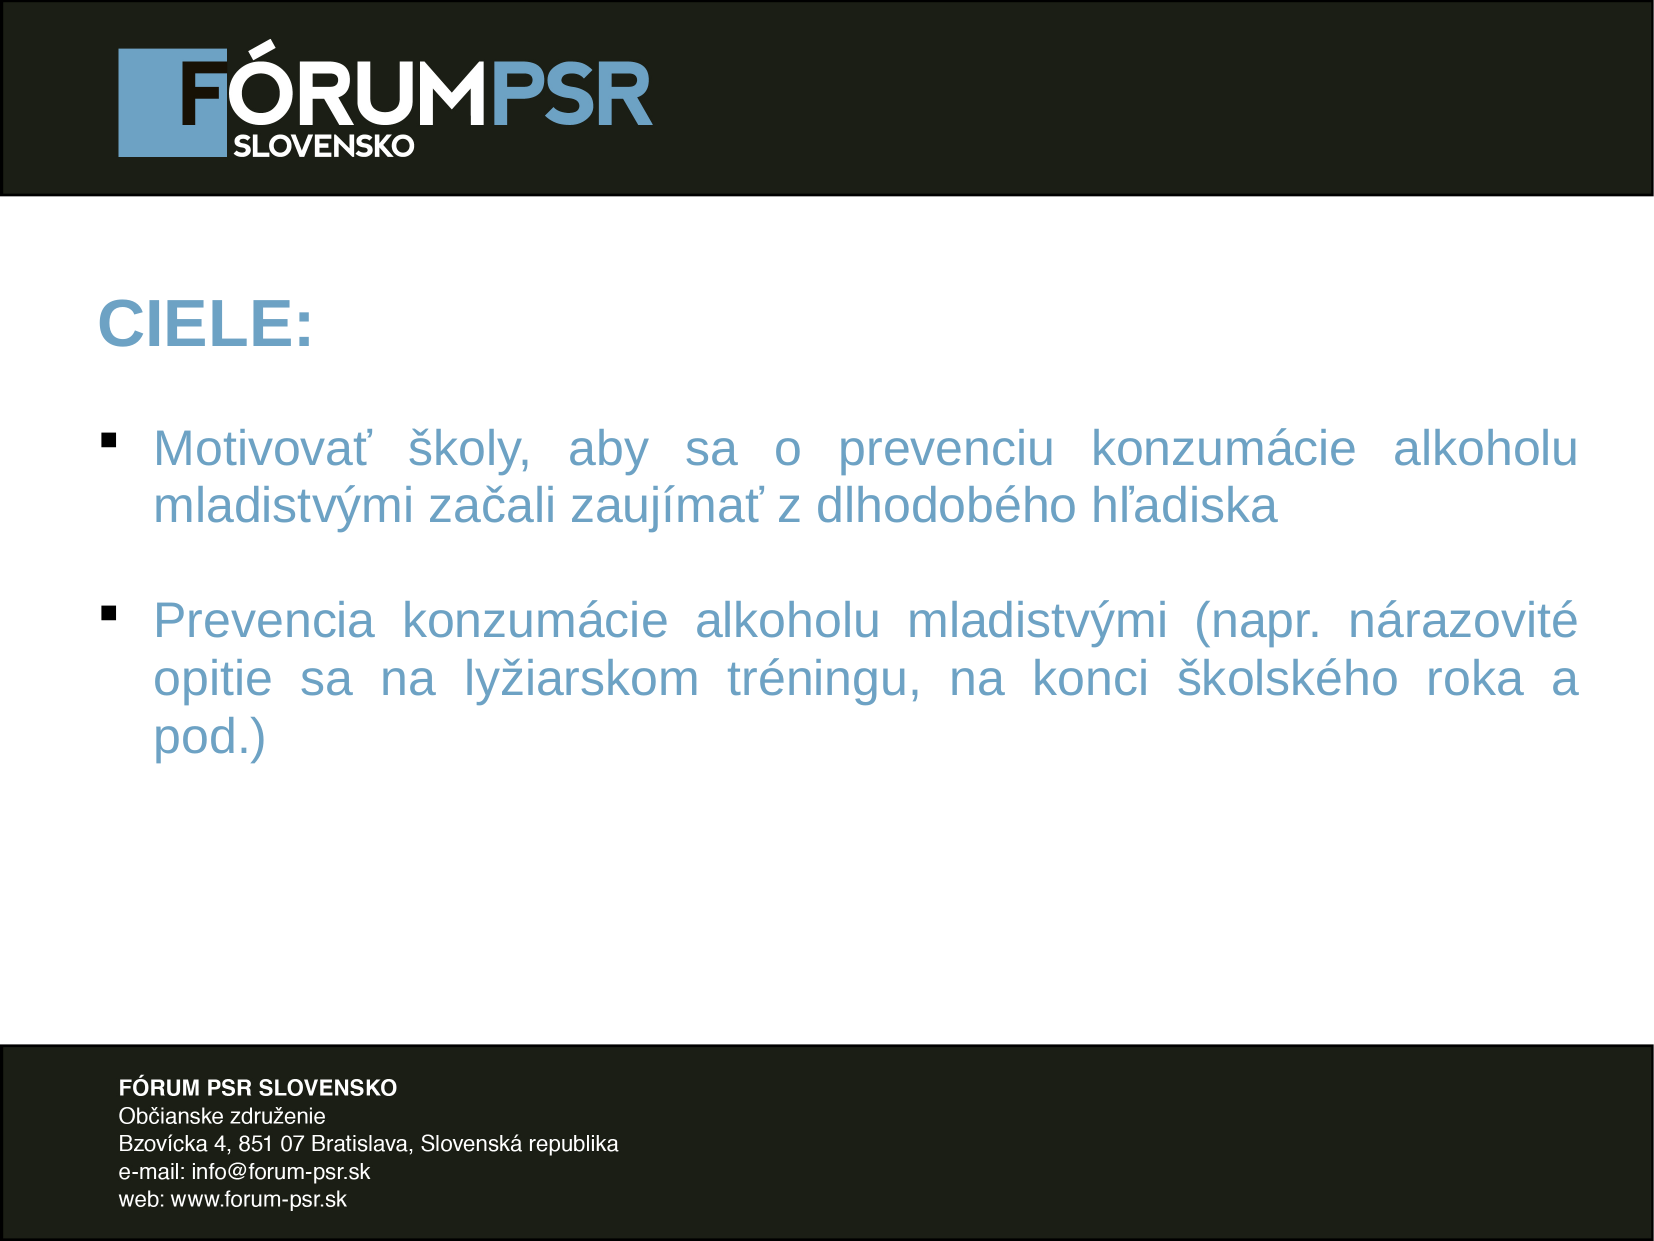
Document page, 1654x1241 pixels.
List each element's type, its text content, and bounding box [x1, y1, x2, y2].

text_box CIELE: Motivovať školy, aby sa o prevenciu konzumácie alkoholu mladistvými začali zaujímať z dlhodobého hľadiska Prevencia konzumácie alkoholu mladistvými (napr. nárazovité opitie sa na lyžiarskom tréningu, na konci školského roka a pod.) [82, 277, 1595, 830]
picture [0, 0, 1654, 1241]
